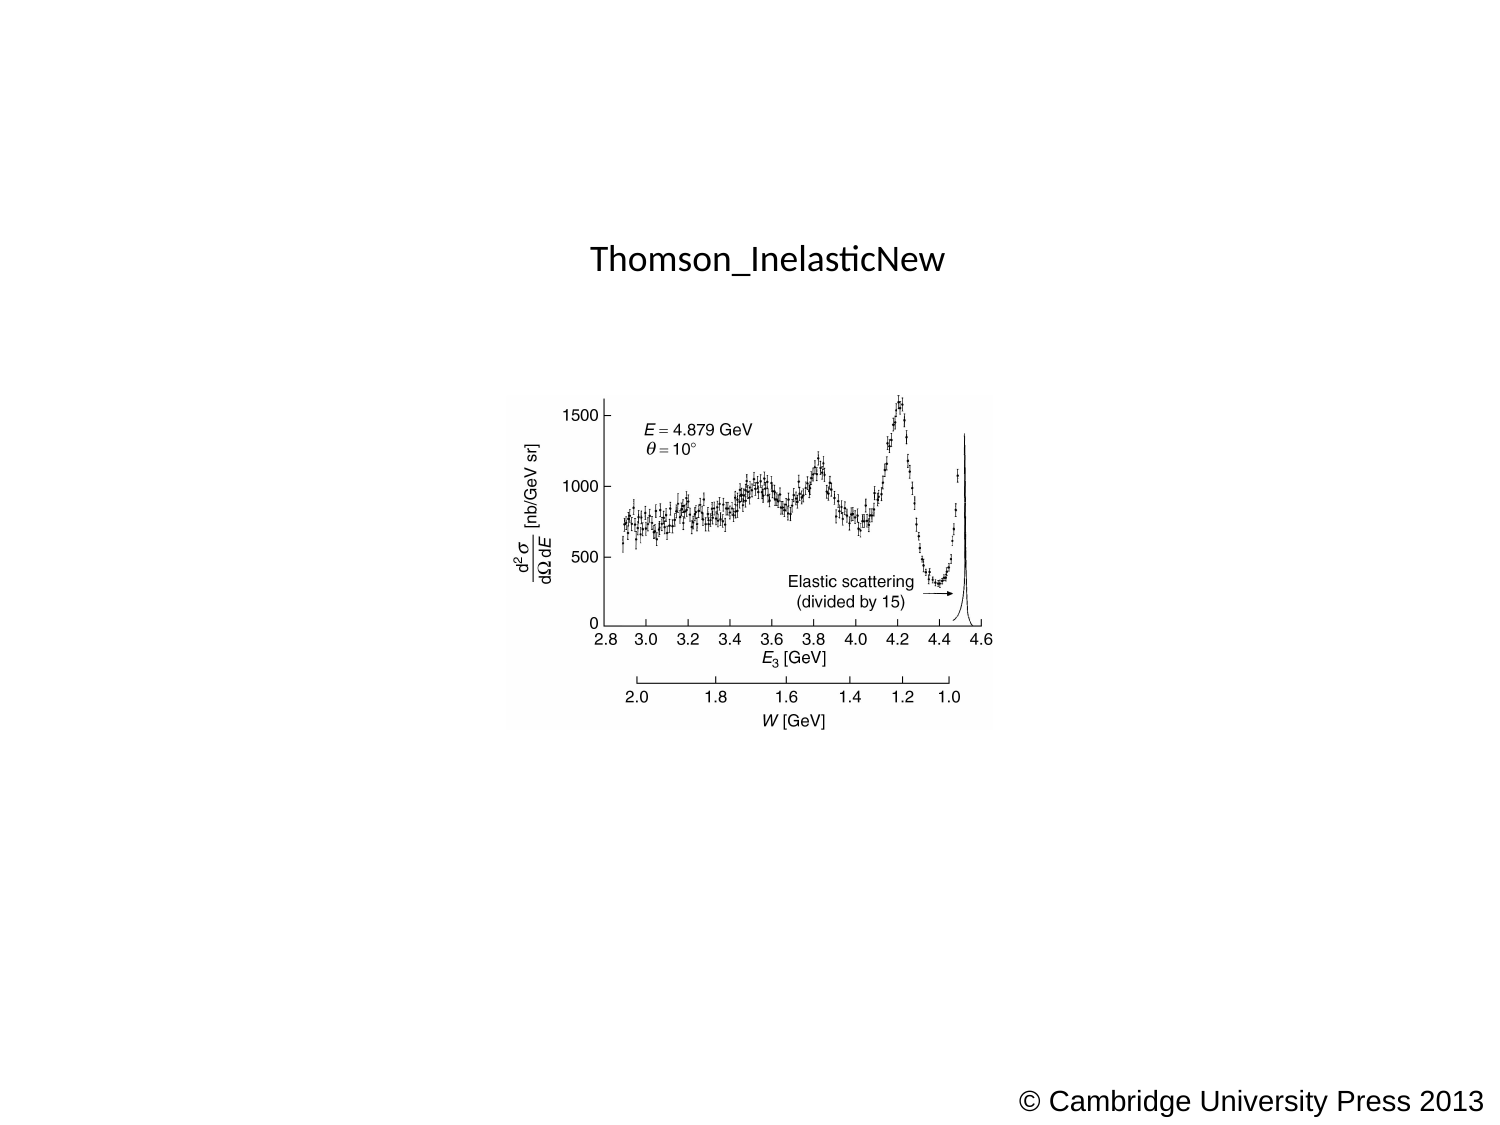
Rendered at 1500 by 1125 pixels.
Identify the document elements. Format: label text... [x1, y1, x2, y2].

text_box Thomson_InelasticNew [575, 226, 961, 287]
picture [506, 395, 994, 730]
text_box © Cambridge University Press 2013 [915, 1074, 1500, 1125]
